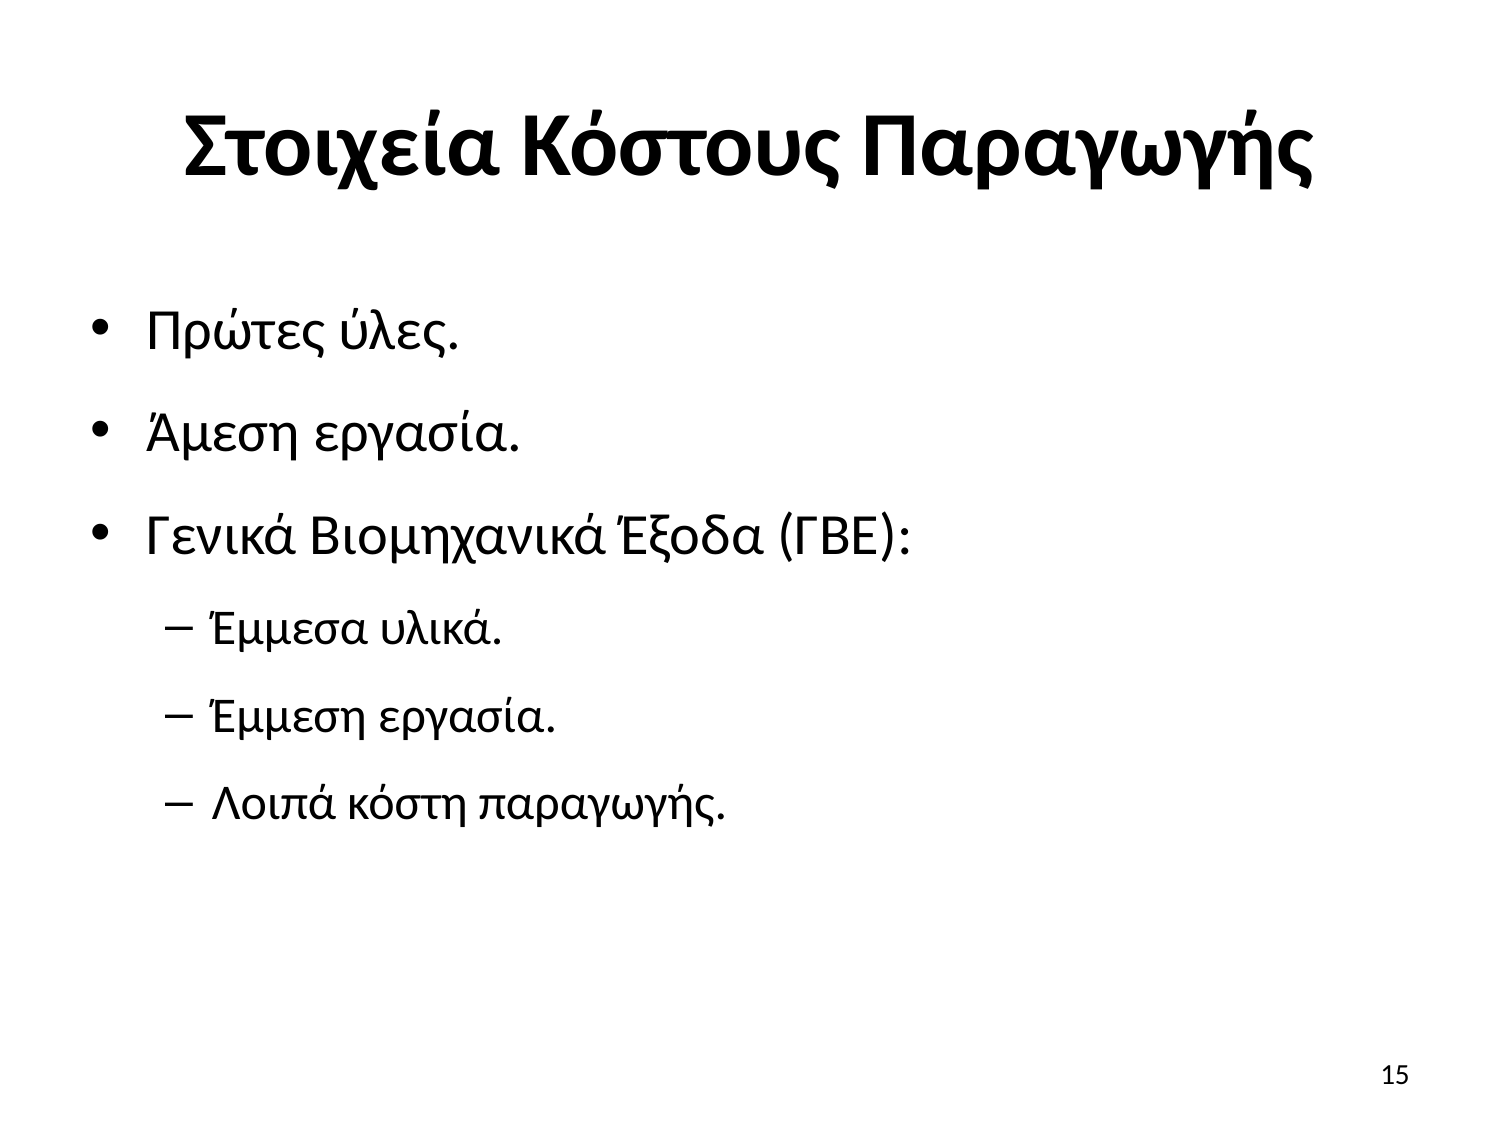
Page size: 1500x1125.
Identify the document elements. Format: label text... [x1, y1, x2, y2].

slide_number 15 [1074, 1042, 1425, 1103]
title Στοιχεία Κόστους Παραγωγής [75, 45, 1425, 233]
list Πρώτες ύλες. Άμεση εργασία. Γενικά Βιομηχανικά Έξοδα (ΓΒΕ): Έμμεσα υλικά. Έμμεση εργασία. Λοιπά κόστη παραγωγής. [75, 262, 1425, 1005]
